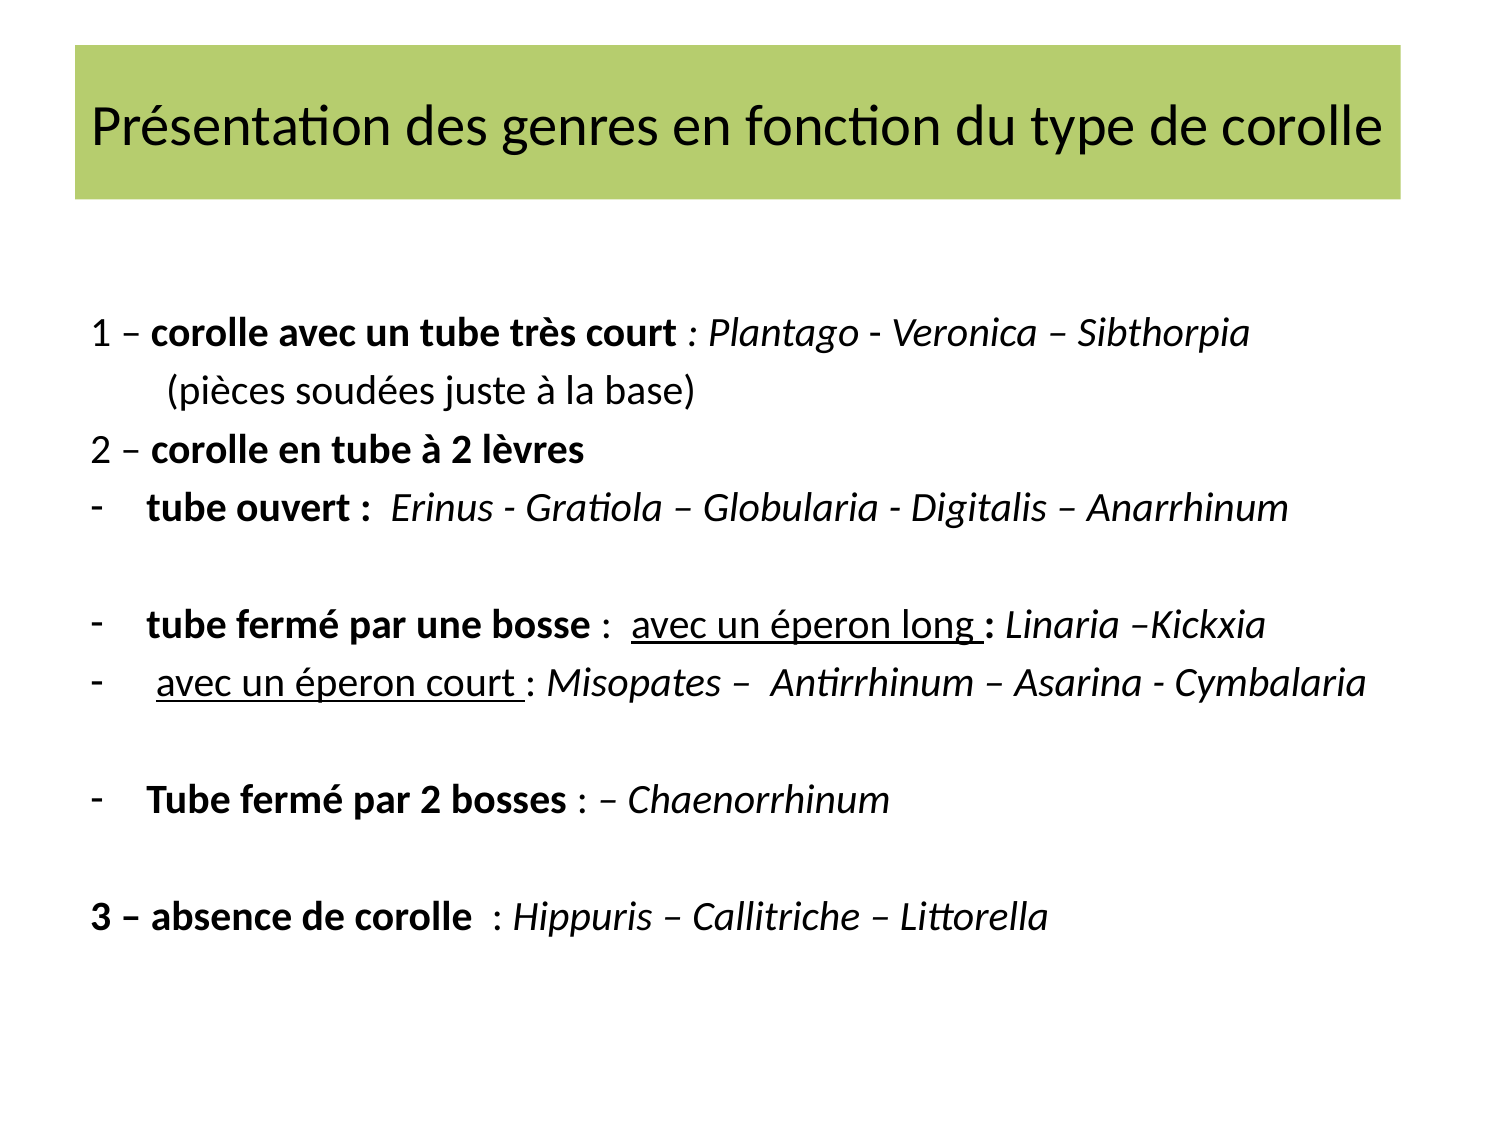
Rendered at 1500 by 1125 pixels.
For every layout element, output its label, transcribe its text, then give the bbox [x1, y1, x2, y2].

title Présentation des genres en fonction du type de corolle [75, 45, 1401, 200]
list 1 – corolle avec un tube très court : Plantago - Veronica – Sibthorpia (pièces soudées juste à la base) 2 – corolle en tube à 2 lèvres tube ouvert : Erinus - Gratiola – Globularia - Digitalis – Anarrhinum tube fermé par une bosse : avec un éperon long : Linaria –Kickxia avec un éperon court : Misopates – Antirrhinum – Asarina - Cymbalaria Tube fermé par 2 bosses : – Chaenorrhinum 3 – absence de corolle : Hippuris – Callitriche – Littorella [75, 296, 1421, 1075]
